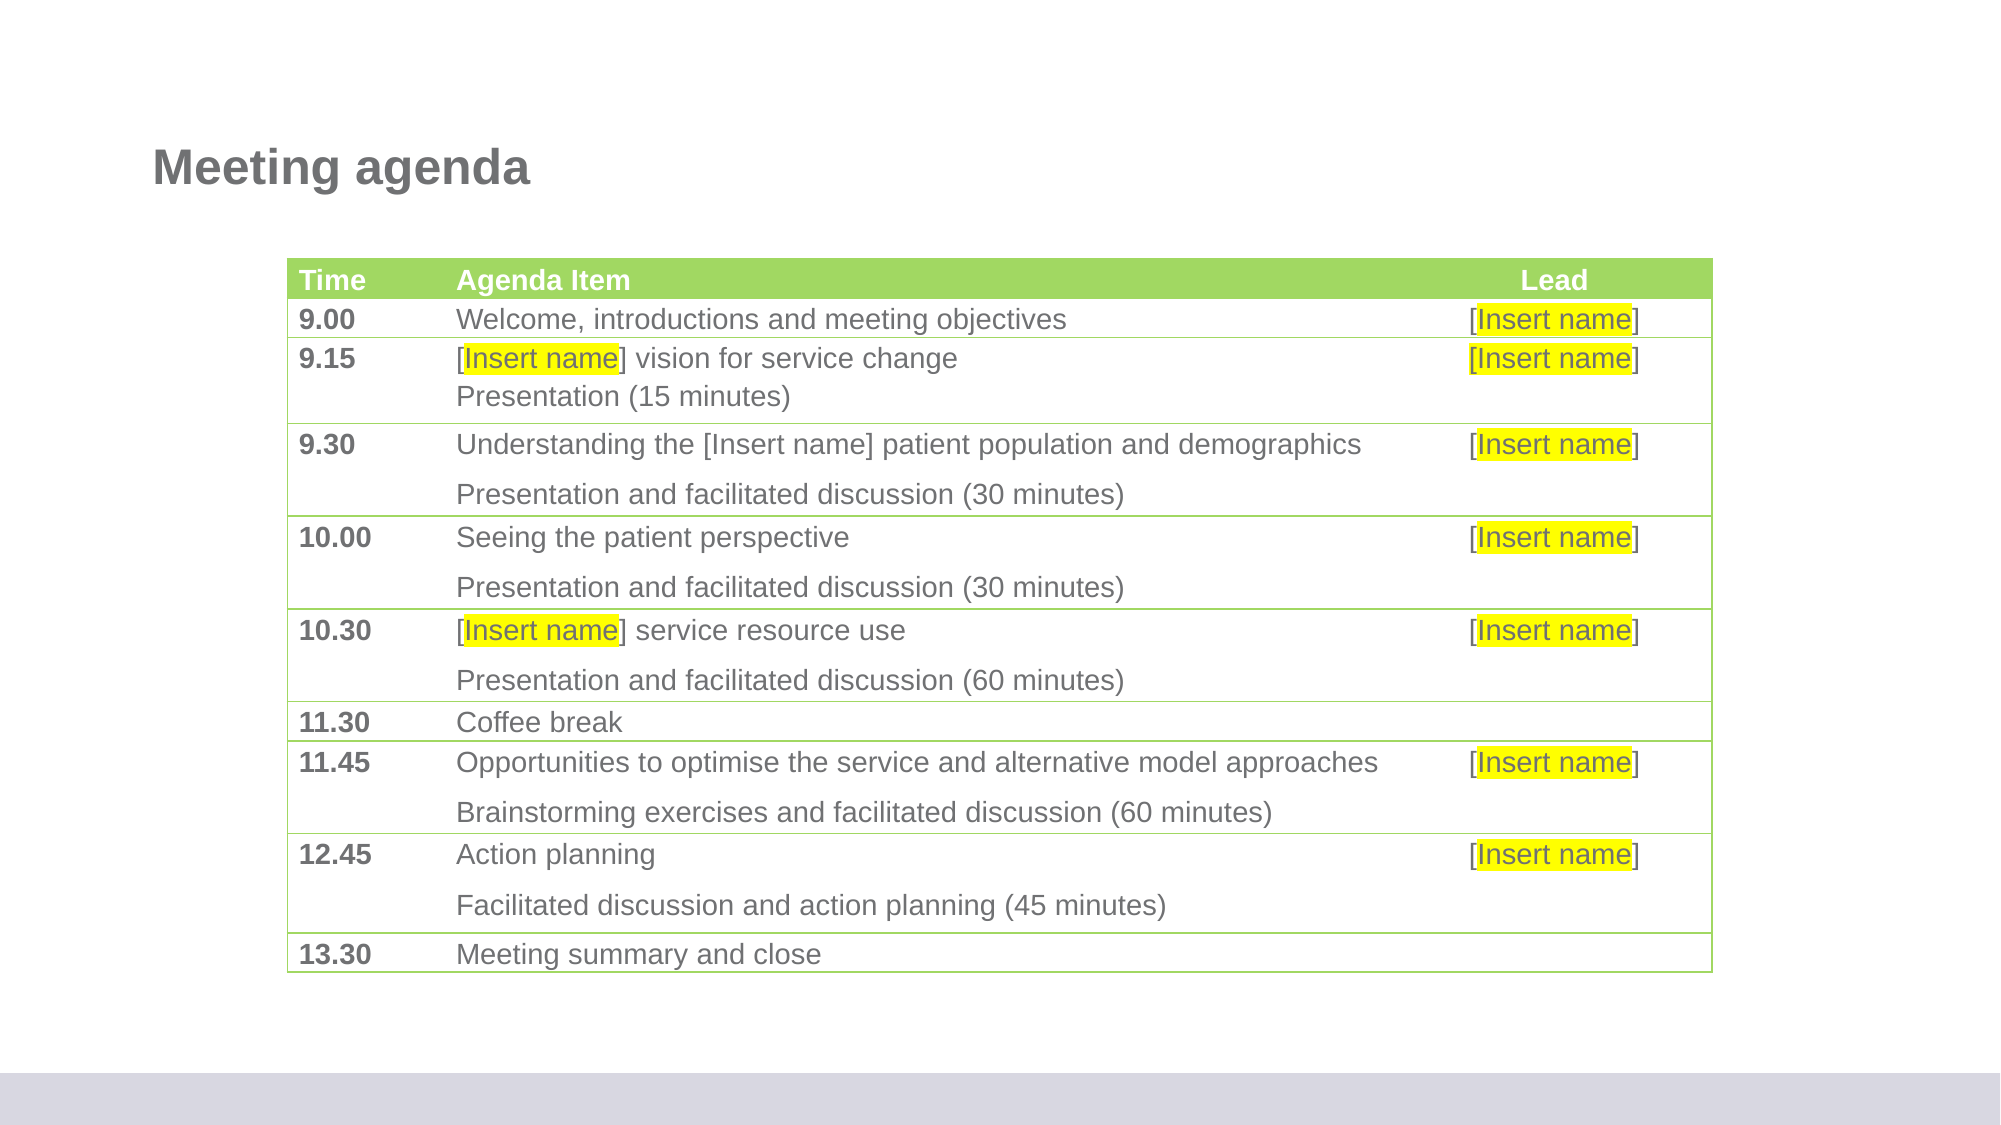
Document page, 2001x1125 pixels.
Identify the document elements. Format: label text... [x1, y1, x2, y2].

table_cell [1397, 702, 1711, 740]
table_cell [Insert name] [1397, 742, 1711, 833]
table_cell [Insert name] [1397, 517, 1711, 608]
table_cell Understanding the [Insert name] patient population and demographics Presentation and facilitated discussion (30 minutes) [445, 424, 1397, 515]
table_cell Opportunities to optimise the service and alternative model approaches Brainstorming exercises and facilitated discussion (60 minutes) [445, 742, 1397, 833]
table_cell [Insert name] [1397, 610, 1711, 701]
table_cell Welcome, introductions and meeting objectives [445, 299, 1397, 337]
table_cell 11.45 [288, 742, 445, 833]
table_cell 9.15 [288, 338, 445, 423]
table_header Agenda Item [445, 260, 1397, 297]
table_cell [Insert name] [1397, 834, 1711, 932]
table_cell Seeing the patient perspective Presentation and facilitated discussion (30 minutes) [445, 517, 1397, 608]
table_cell 9.00 [288, 299, 445, 337]
table_cell 10.30 [288, 610, 445, 701]
table_cell Action planning Facilitated discussion and action planning (45 minutes) [445, 834, 1397, 932]
table_cell 13.30 [288, 934, 445, 971]
table_cell 12.45 [288, 834, 445, 932]
table_cell [Insert name] [1397, 424, 1711, 515]
table_cell [1397, 934, 1711, 971]
table_cell [Insert name] [1397, 338, 1711, 423]
table_cell 11.30 [288, 702, 445, 740]
title Meeting agenda [137, 59, 1863, 278]
table_cell [Insert name] [1397, 299, 1711, 337]
table_cell 9.30 [288, 424, 445, 515]
table_cell [Insert name] vision for service change Presentation (15 minutes) [445, 338, 1397, 423]
table_cell 10.00 [288, 517, 445, 608]
table_cell [Insert name] service resource use Presentation and facilitated discussion (60 minutes) [445, 610, 1397, 701]
table_header Lead [1397, 260, 1711, 297]
table_header Time [288, 260, 445, 297]
table_cell Meeting summary and close [445, 934, 1397, 971]
table_cell Coffee break [445, 702, 1397, 740]
